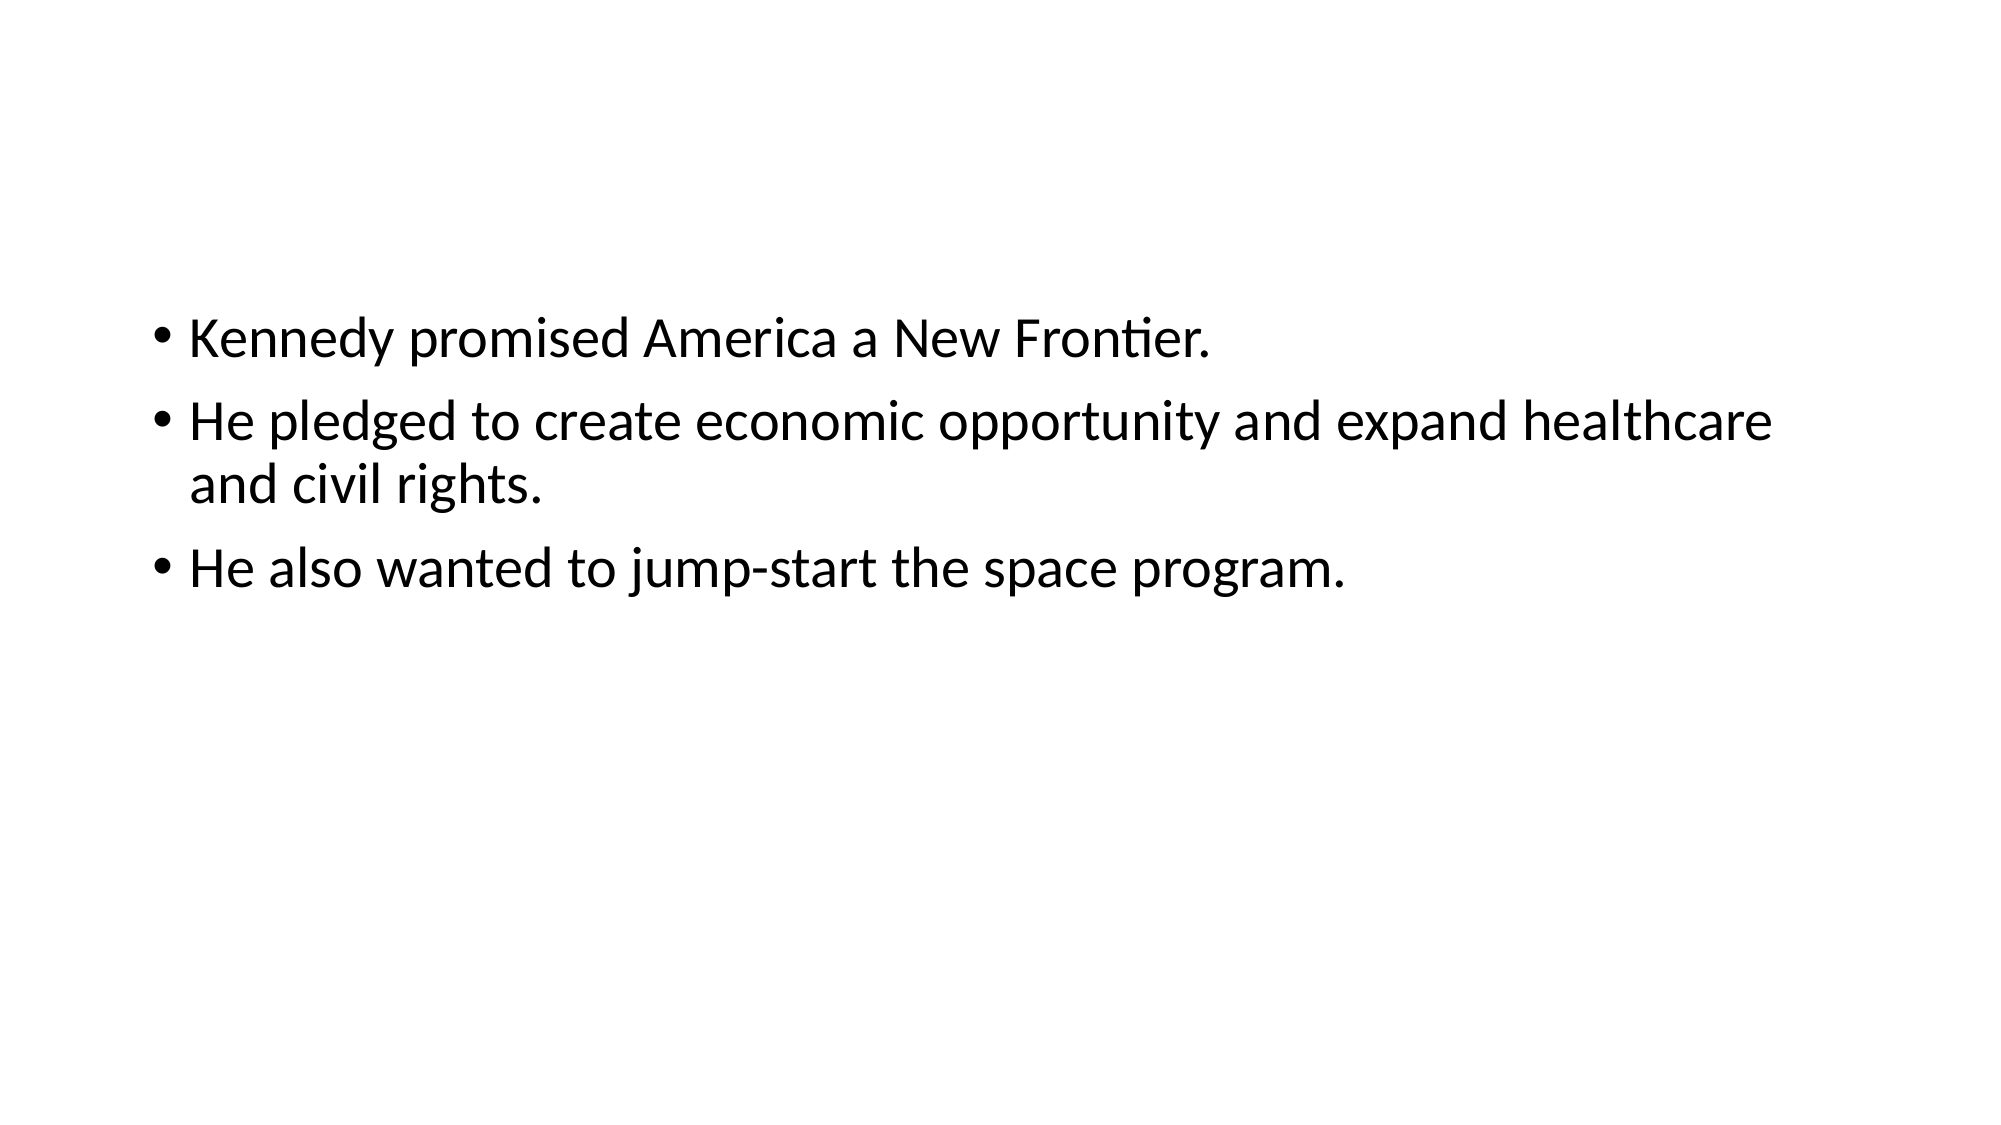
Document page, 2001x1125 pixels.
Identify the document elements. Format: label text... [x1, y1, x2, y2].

list Kennedy promised America a New Frontier. He pledged to create economic opportunity and expand healthcare and civil rights. He also wanted to jump-start the space program. [137, 299, 1863, 1014]
